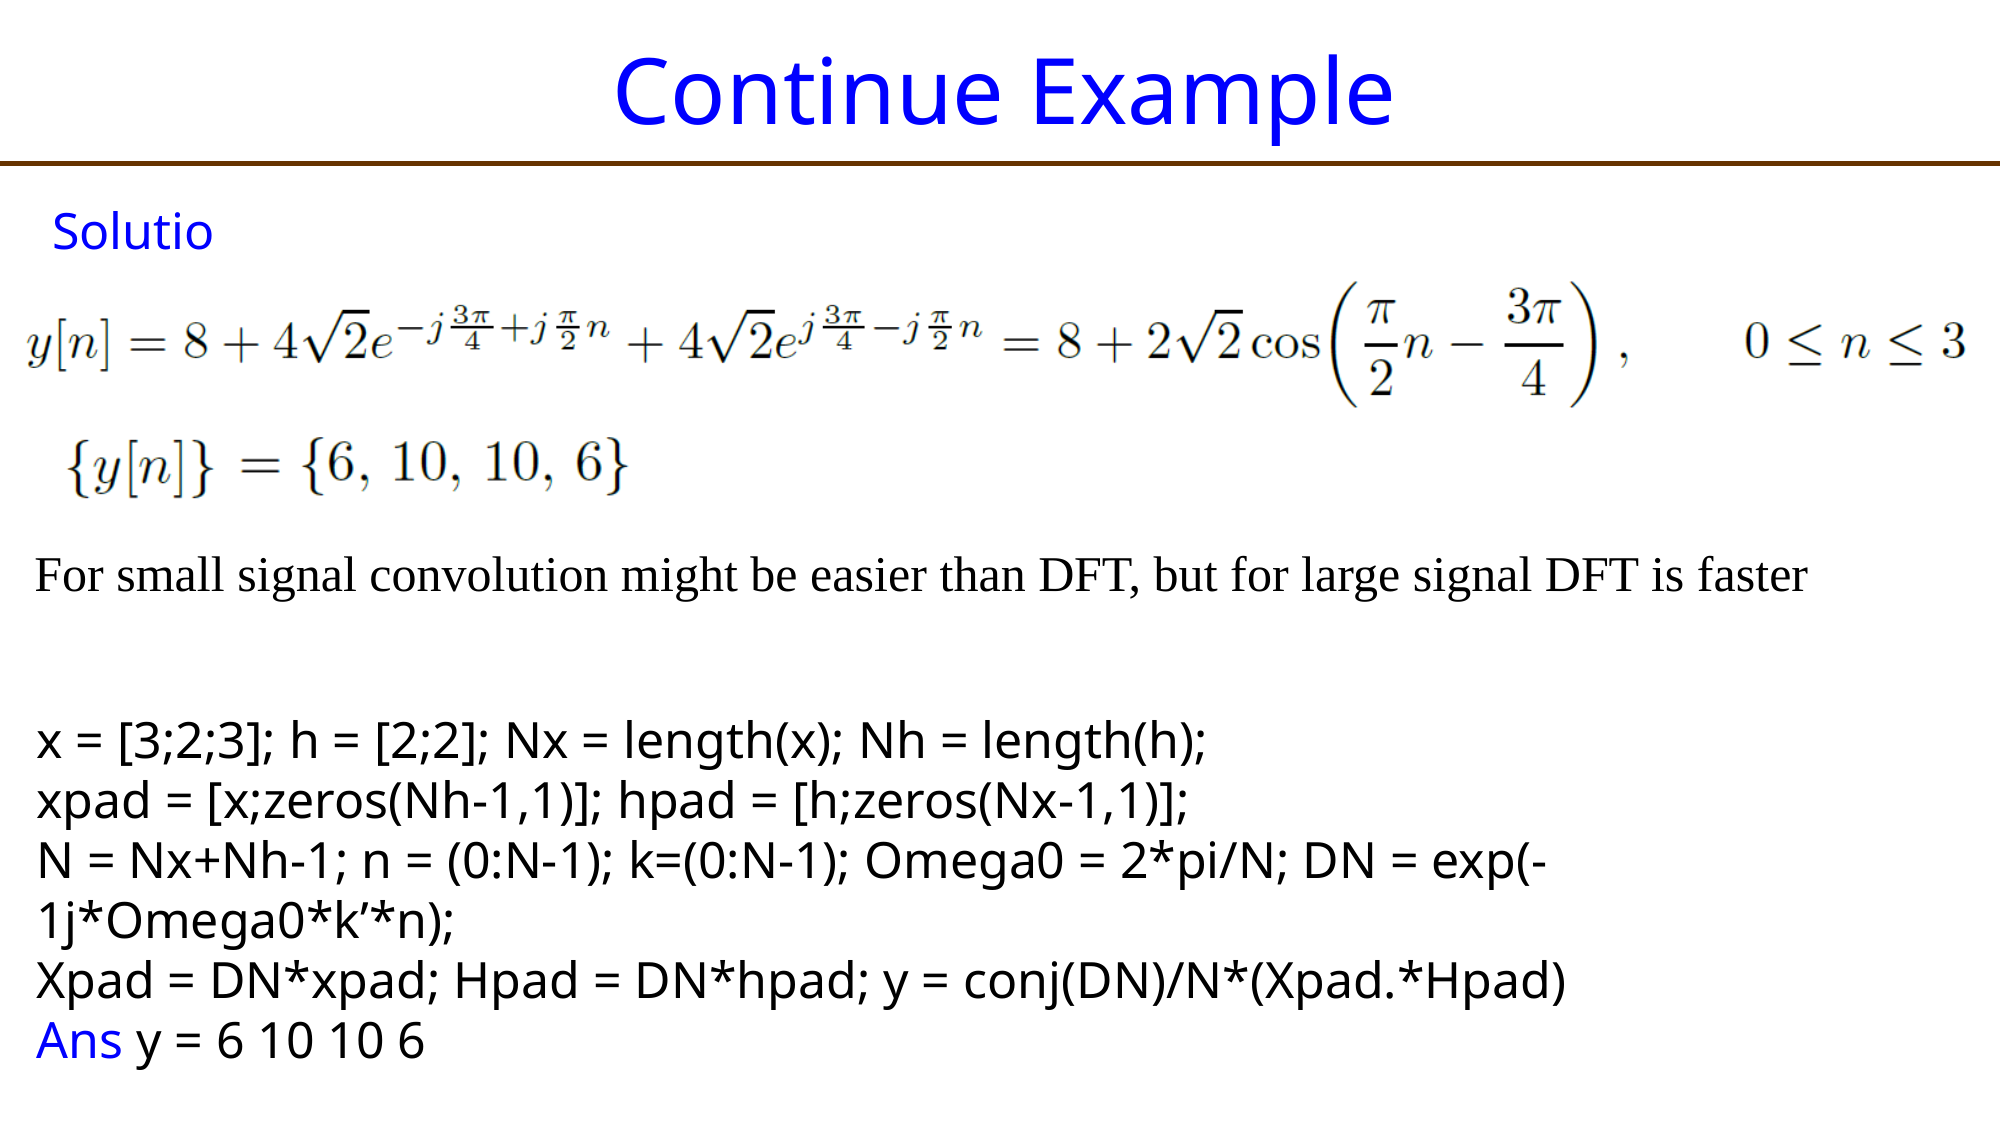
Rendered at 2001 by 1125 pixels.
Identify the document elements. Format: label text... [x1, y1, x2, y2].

picture [52, 432, 630, 505]
text_box For small signal convolution might be easier than DFT, but for large signal DFT is faster [19, 534, 1825, 609]
text_box Solution [37, 192, 251, 268]
title Continue Example [52, 20, 1958, 161]
title Continue Example [52, 166, 1958, 170]
picture [11, 268, 1969, 410]
text_box x = [3;2;3]; h = [2;2]; Nx = length(x); Nh = length(h); xpad = [x;zeros(Nh-1,1)]; hpad = [h;zeros(Nx-1,1)]; N = Nx+Nh-1; n = (0:N-1); k=(0:N-1); Omega0 = 2*pi/N; DN = exp(-1j*Omega0*k’*n); Xpad = DN*xpad; Hpad = DN*hpad; y = conj(DN)/N*(Xpad.*Hpad) Ans y = 6 10 10 6 [21, 700, 1958, 1076]
